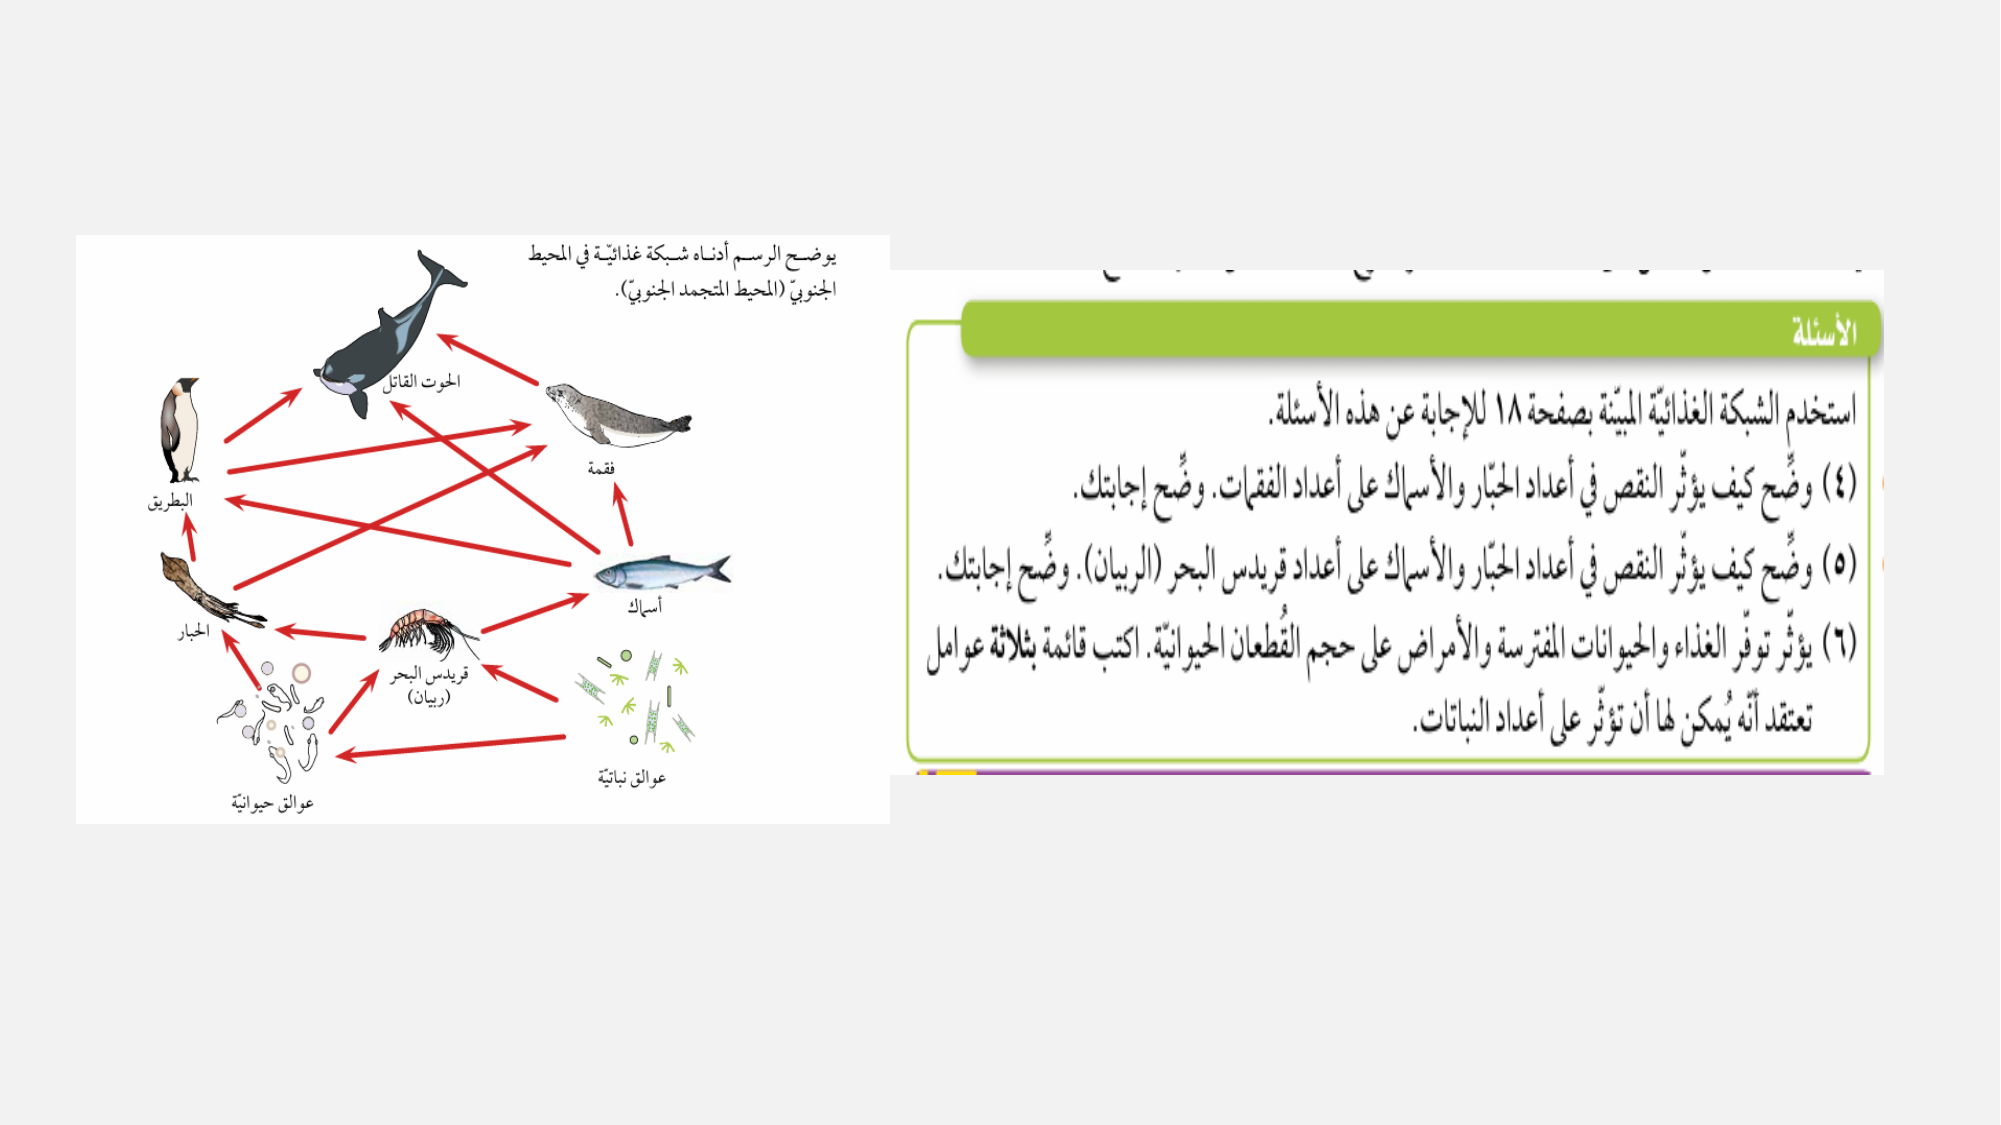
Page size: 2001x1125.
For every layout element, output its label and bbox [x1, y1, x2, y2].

list [889, 270, 1884, 775]
picture [76, 235, 890, 824]
